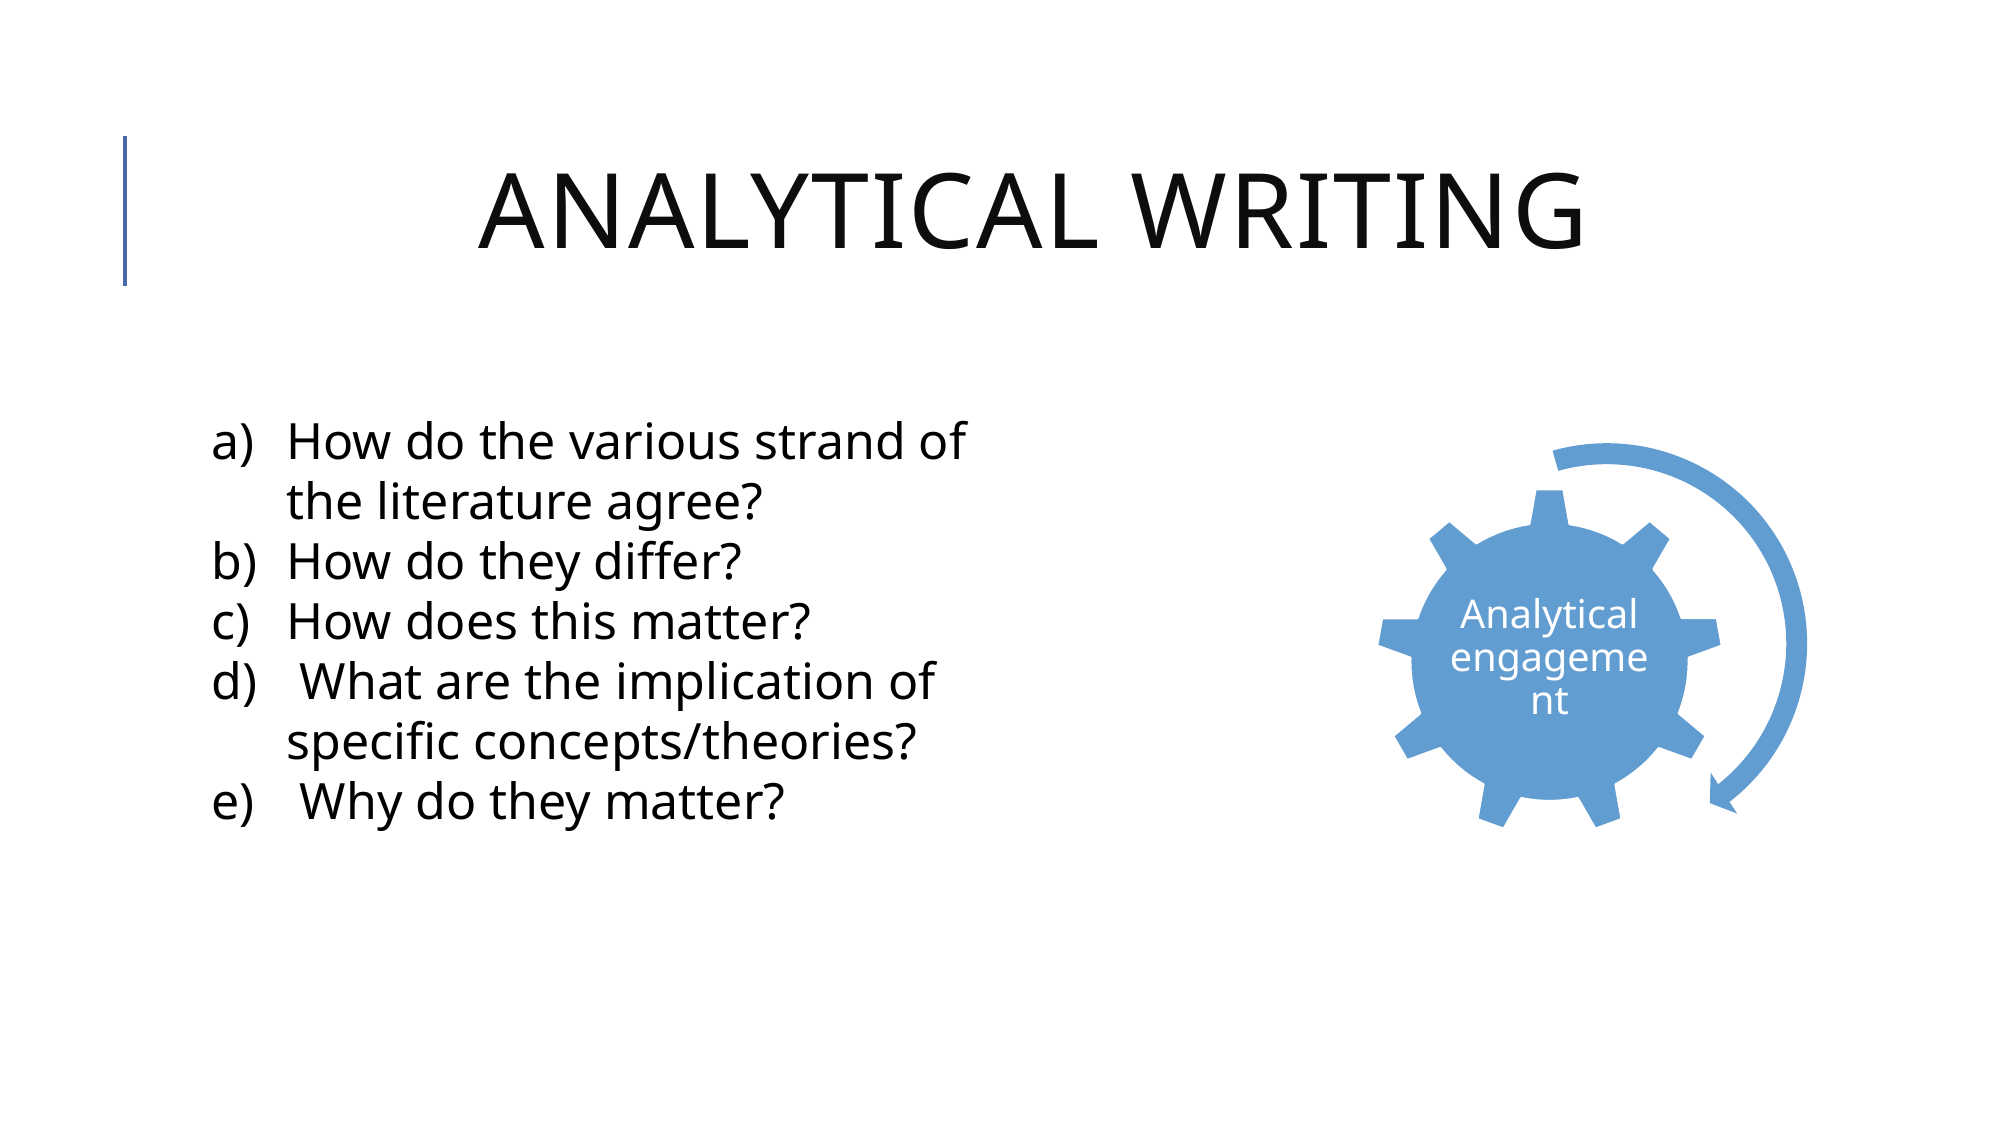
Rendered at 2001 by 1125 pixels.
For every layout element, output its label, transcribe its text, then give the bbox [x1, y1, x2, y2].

text_box How do the various strand of the literature agree? How do they differ? How does this matter? What are the implication of specific concepts/theories? Why do they matter? [121, 341, 990, 837]
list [1288, 230, 1922, 1075]
title Analytical writing [168, 96, 1959, 342]
